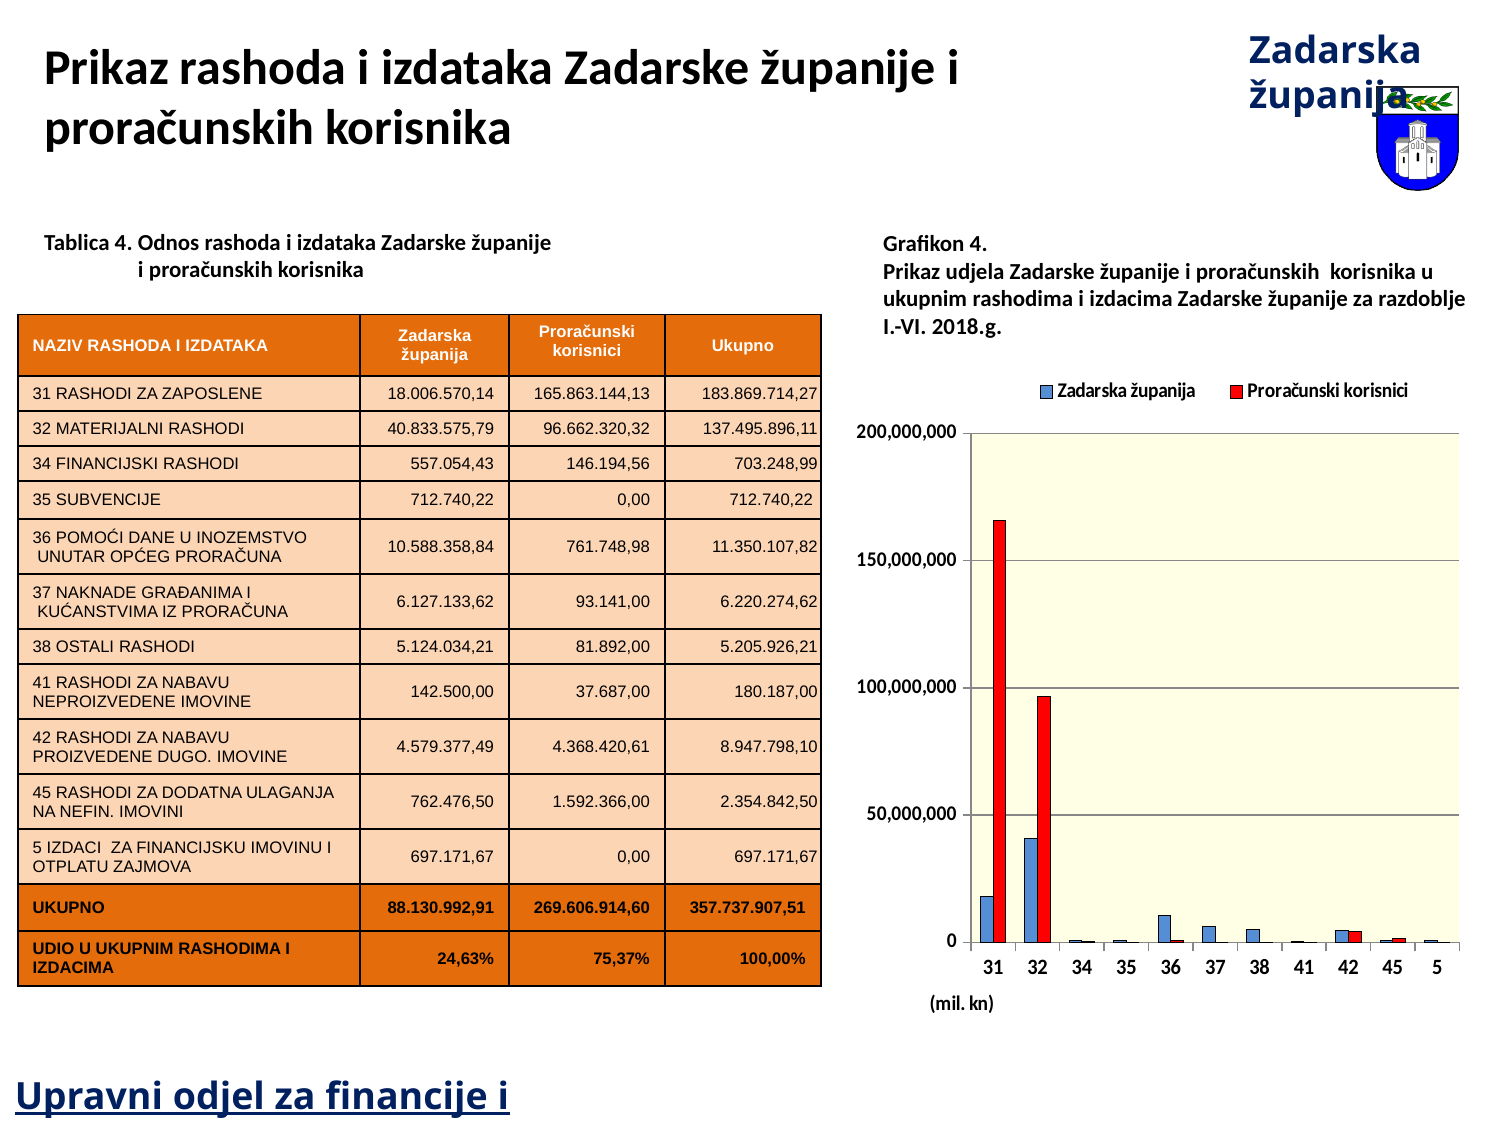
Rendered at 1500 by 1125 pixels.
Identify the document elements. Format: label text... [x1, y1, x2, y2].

table_cell 35 SUBVENCIJE [19, 482, 359, 518]
table_cell 142.500,00 [361, 665, 508, 718]
table_cell 36 POMOĆI DANE U INOZEMSTVO UNUTAR OPĆEG PRORAČUNA [19, 520, 359, 573]
table_cell 761.748,98 [510, 520, 664, 573]
chart [856, 349, 1500, 1036]
table_cell 100,00% [666, 932, 820, 985]
table_cell 5.124.034,21 [361, 630, 508, 663]
table_header NAZIV RASHODA I IZDATAKA [19, 315, 359, 375]
text_box Tablica 4. Odnos rashoda i izdataka Zadarske županije i proračunskih korisnika [29, 219, 780, 290]
text_box Grafikon 4. Prikaz udjela Zadarske županije i proračunskih korisnika u ukupnim rashodima i izdacima Zadarske županije za razdoblje I.-VI. 2018.g. [868, 231, 1500, 336]
table_cell 42 RASHODI ZA NABAVU PROIZVEDENE DUGO. IMOVINE [19, 720, 359, 773]
table_cell 697.171,67 [666, 830, 820, 883]
table_cell 11.350.107,82 [666, 520, 820, 573]
table_cell 2.354.842,50 [666, 775, 820, 828]
title Prikaz rashoda i izdataka Zadarske županije i proračunskih korisnika [29, 54, 1189, 135]
table_header Zadarska županija [361, 315, 508, 375]
table_cell 24,63% [361, 932, 508, 985]
table_cell 96.662.320,32 [510, 412, 664, 445]
table_cell 10.588.358,84 [361, 520, 508, 573]
table_cell 4.579.377,49 [361, 720, 508, 773]
table_header Ukupno [666, 315, 820, 375]
picture [1375, 86, 1459, 191]
table_cell 0,00 [510, 830, 664, 883]
table_cell 146.194,56 [510, 447, 664, 480]
table_cell 4.368.420,61 [510, 720, 664, 773]
table_cell 557.054,43 [361, 447, 508, 480]
table_cell 0,00 [510, 482, 664, 518]
table_cell 5 IZDACI ZA FINANCIJSKU IMOVINU I OTPLATU ZAJMOVA [19, 830, 359, 883]
table_cell 32 MATERIJALNI RASHODI [19, 412, 359, 445]
table_cell 180.187,00 [666, 665, 820, 718]
table_cell 712.740,22 [666, 482, 820, 518]
table_cell 357.737.907,51 [666, 885, 820, 930]
table_cell 93.141,00 [510, 575, 664, 628]
table_cell 6.220.274,62 [666, 575, 820, 628]
table_cell UDIO U UKUPNIM RASHODIMA I IZDACIMA [19, 932, 359, 985]
table_cell 137.495.896,11 [666, 412, 820, 445]
table_cell 6.127.133,62 [361, 575, 508, 628]
table_cell 165.863.144,13 [510, 377, 664, 410]
table_cell 1.592.366,00 [510, 775, 664, 828]
table_cell 31 RASHODI ZA ZAPOSLENE [19, 377, 359, 410]
text_box Zadarska županija [1234, 19, 1480, 124]
table_cell UKUPNO [19, 885, 359, 930]
table_cell 88.130.992,91 [361, 885, 508, 930]
table_cell 45 RASHODI ZA DODATNA ULAGANJA NA NEFIN. IMOVINI [19, 775, 359, 828]
table_cell 37.687,00 [510, 665, 664, 718]
table_cell 41 RASHODI ZA NABAVU NEPROIZVEDENE IMOVINE [19, 665, 359, 718]
table_cell 38 OSTALI RASHODI [19, 630, 359, 663]
table_cell 75,37% [510, 932, 664, 985]
table_cell 703.248,99 [666, 447, 820, 480]
table_header Proračunski korisnici [510, 315, 664, 375]
table_cell 18.006.570,14 [361, 377, 508, 410]
table_cell 269.606.914,60 [510, 885, 664, 930]
table_cell 34 FINANCIJSKI RASHODI [19, 447, 359, 480]
table_cell 183.869.714,27 [666, 377, 820, 410]
table_cell 40.833.575,79 [361, 412, 508, 445]
table_cell 8.947.798,10 [666, 720, 820, 773]
table_cell 37 NAKNADE GRAĐANIMA I KUĆANSTVIMA IZ PRORAČUNA [19, 575, 359, 628]
text_box Upravni odjel za financije i proračun [0, 1064, 610, 1125]
table_cell 81.892,00 [510, 630, 664, 663]
table_cell 5.205.926,21 [666, 630, 820, 663]
table_cell 697.171,67 [361, 830, 508, 883]
table_cell 712.740,22 [361, 482, 508, 518]
table_cell 762.476,50 [361, 775, 508, 828]
